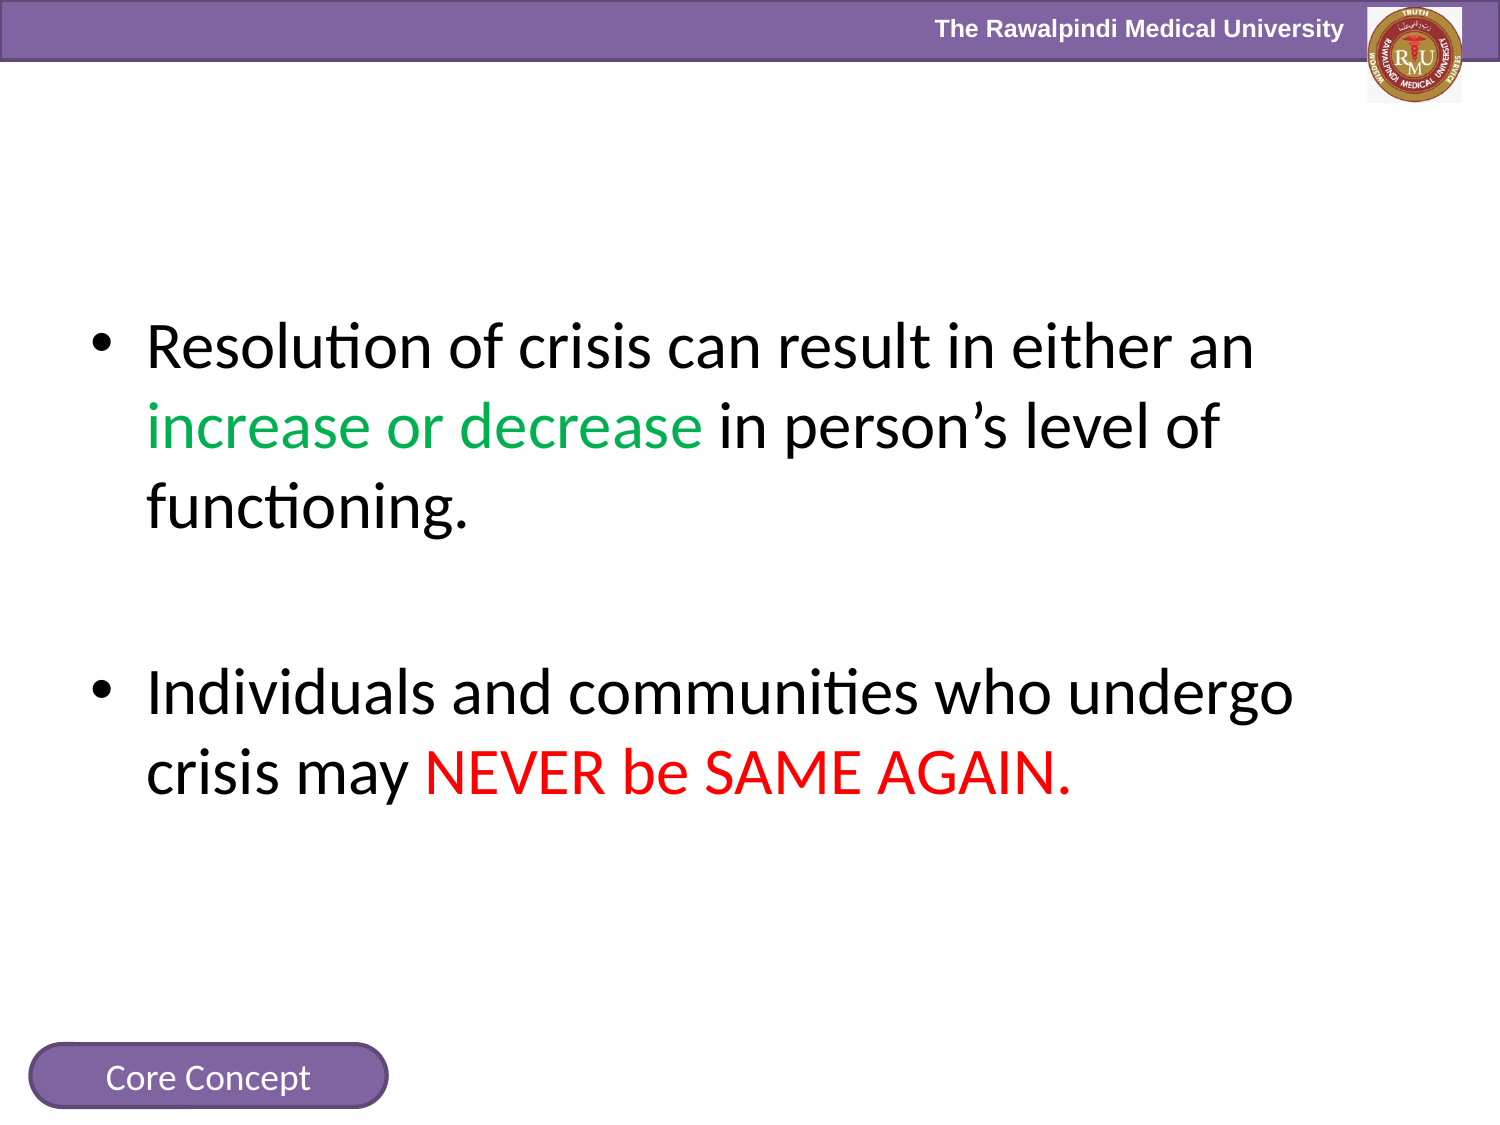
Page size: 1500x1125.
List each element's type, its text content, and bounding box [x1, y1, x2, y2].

picture [1367, 7, 1463, 103]
text_box Core Concept [28, 1041, 389, 1110]
list Resolution of crisis can result in either an increase or decrease in person’s level of functioning. Individuals and communities who undergo crisis may NEVER be SAME AGAIN. [75, 200, 1425, 1005]
